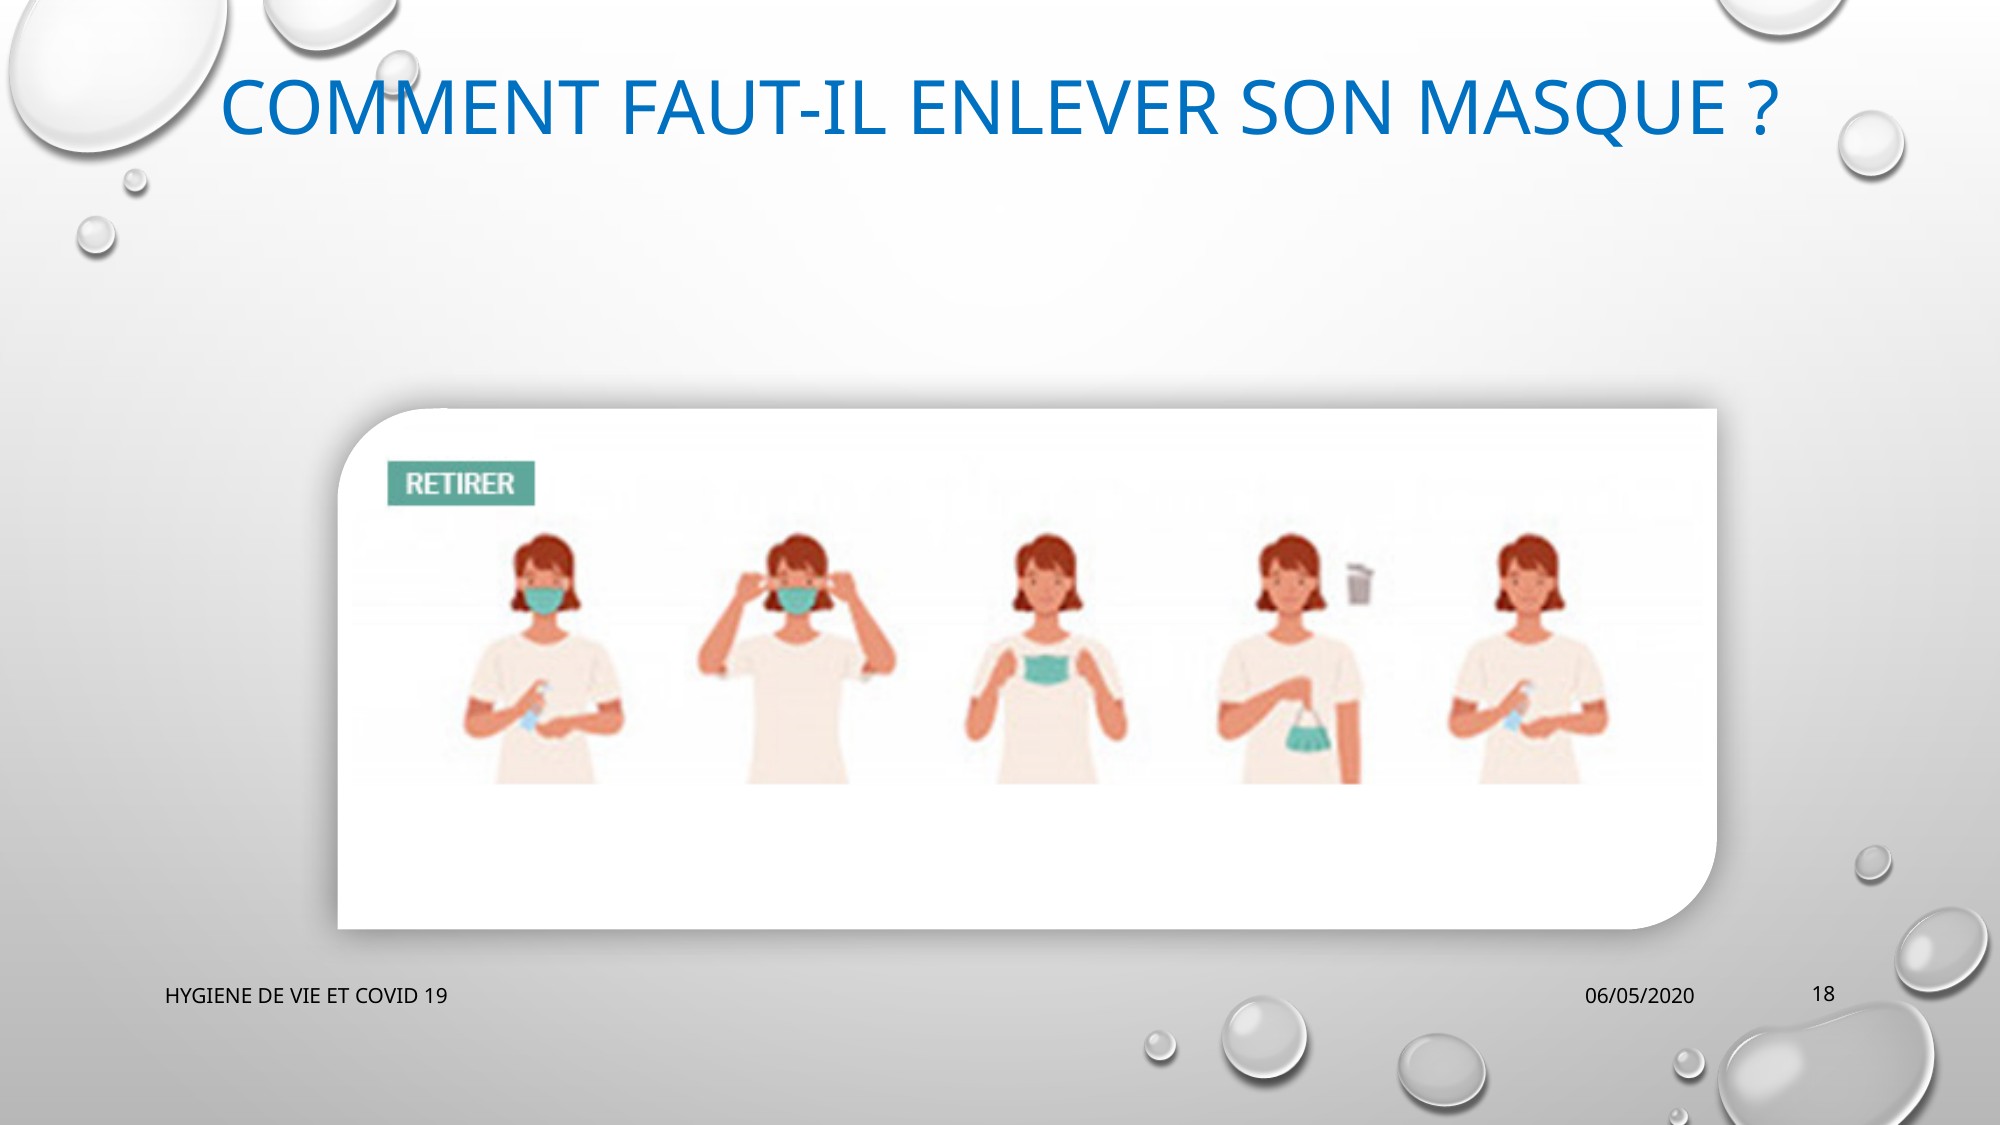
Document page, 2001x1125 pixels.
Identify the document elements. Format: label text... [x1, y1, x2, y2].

footer HYGIENE DE VIE ET COVID 19 [149, 965, 1245, 1025]
slide_number 18 [1724, 965, 1851, 1025]
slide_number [1259, 965, 1710, 1025]
picture [0, 0, 2000, 1125]
title COMMENT FAUT-IL ENLEVER SON MASQUE ? [149, 14, 1851, 206]
